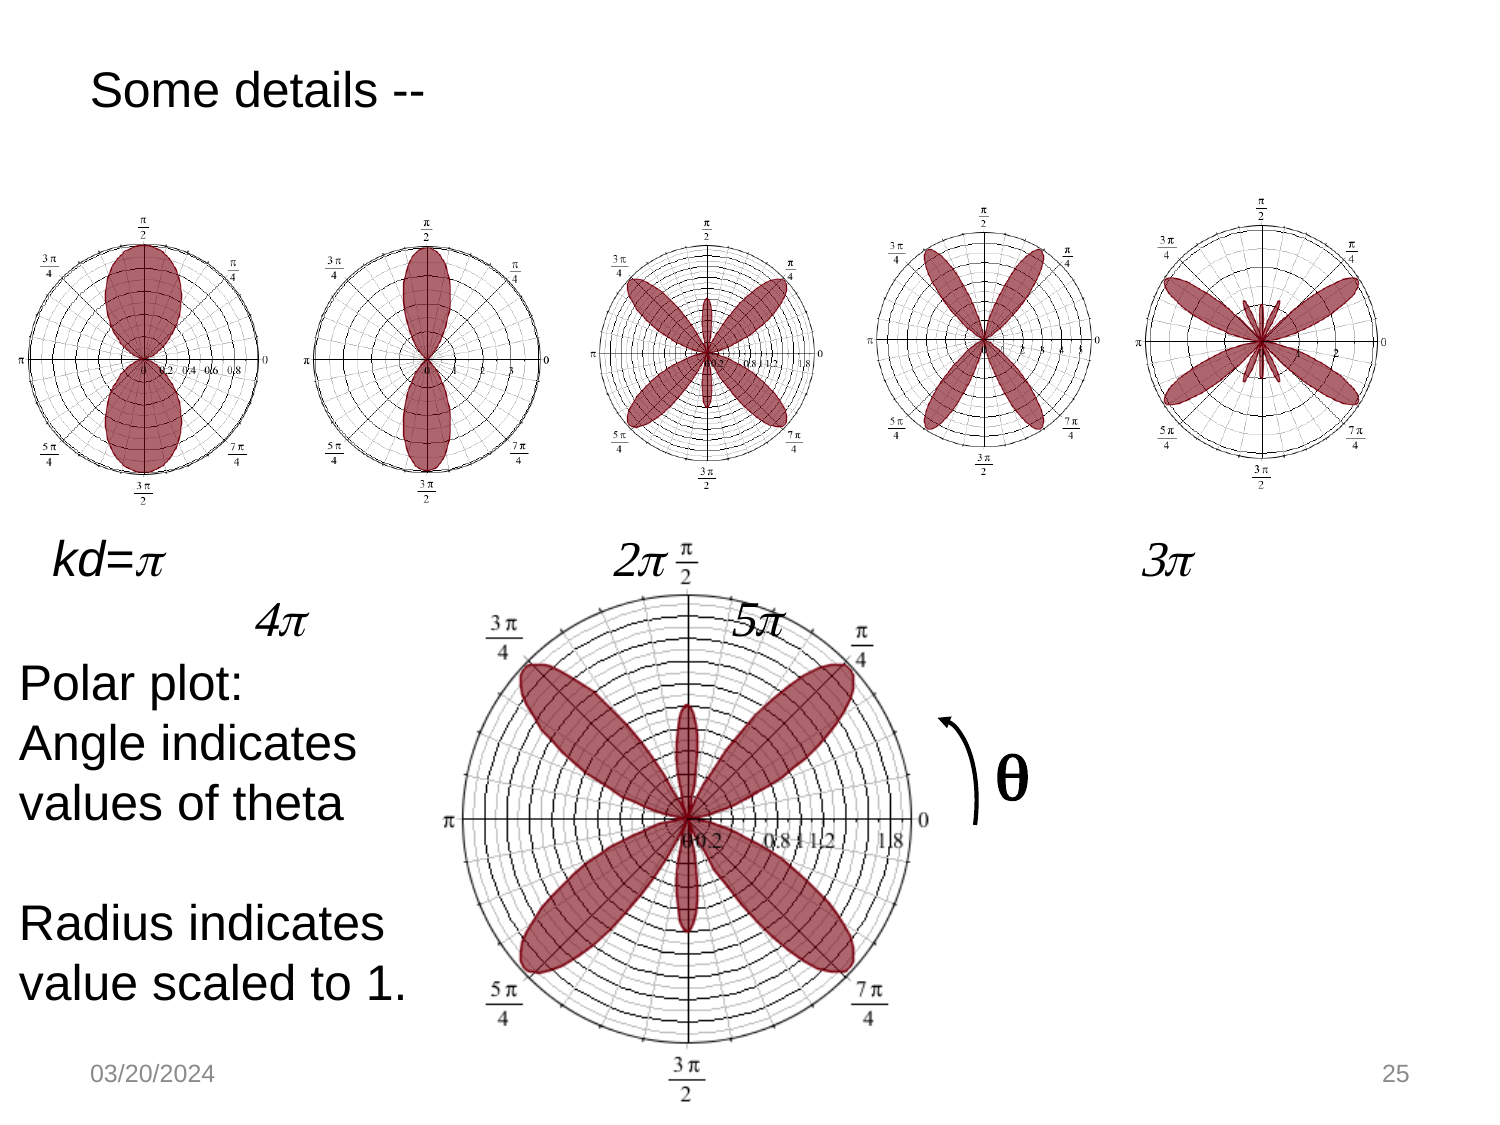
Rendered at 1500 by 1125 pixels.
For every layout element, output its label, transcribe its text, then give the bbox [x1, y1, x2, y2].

text_box q [988, 725, 1068, 820]
text_box Some details -- [74, 49, 1425, 125]
text_box kd=p 2p 3p 4p 5p [37, 518, 394, 643]
text_box Polar plot: Angle indicates values of theta Radius indicates value scaled to 1. [4, 643, 386, 1018]
slide_number 25 [1074, 1042, 1425, 1103]
picture [0, 187, 1416, 512]
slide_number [75, 1042, 386, 1103]
text_box kd=p 2p 3p 4p 5p [572, 518, 1463, 654]
picture [391, 522, 985, 1116]
